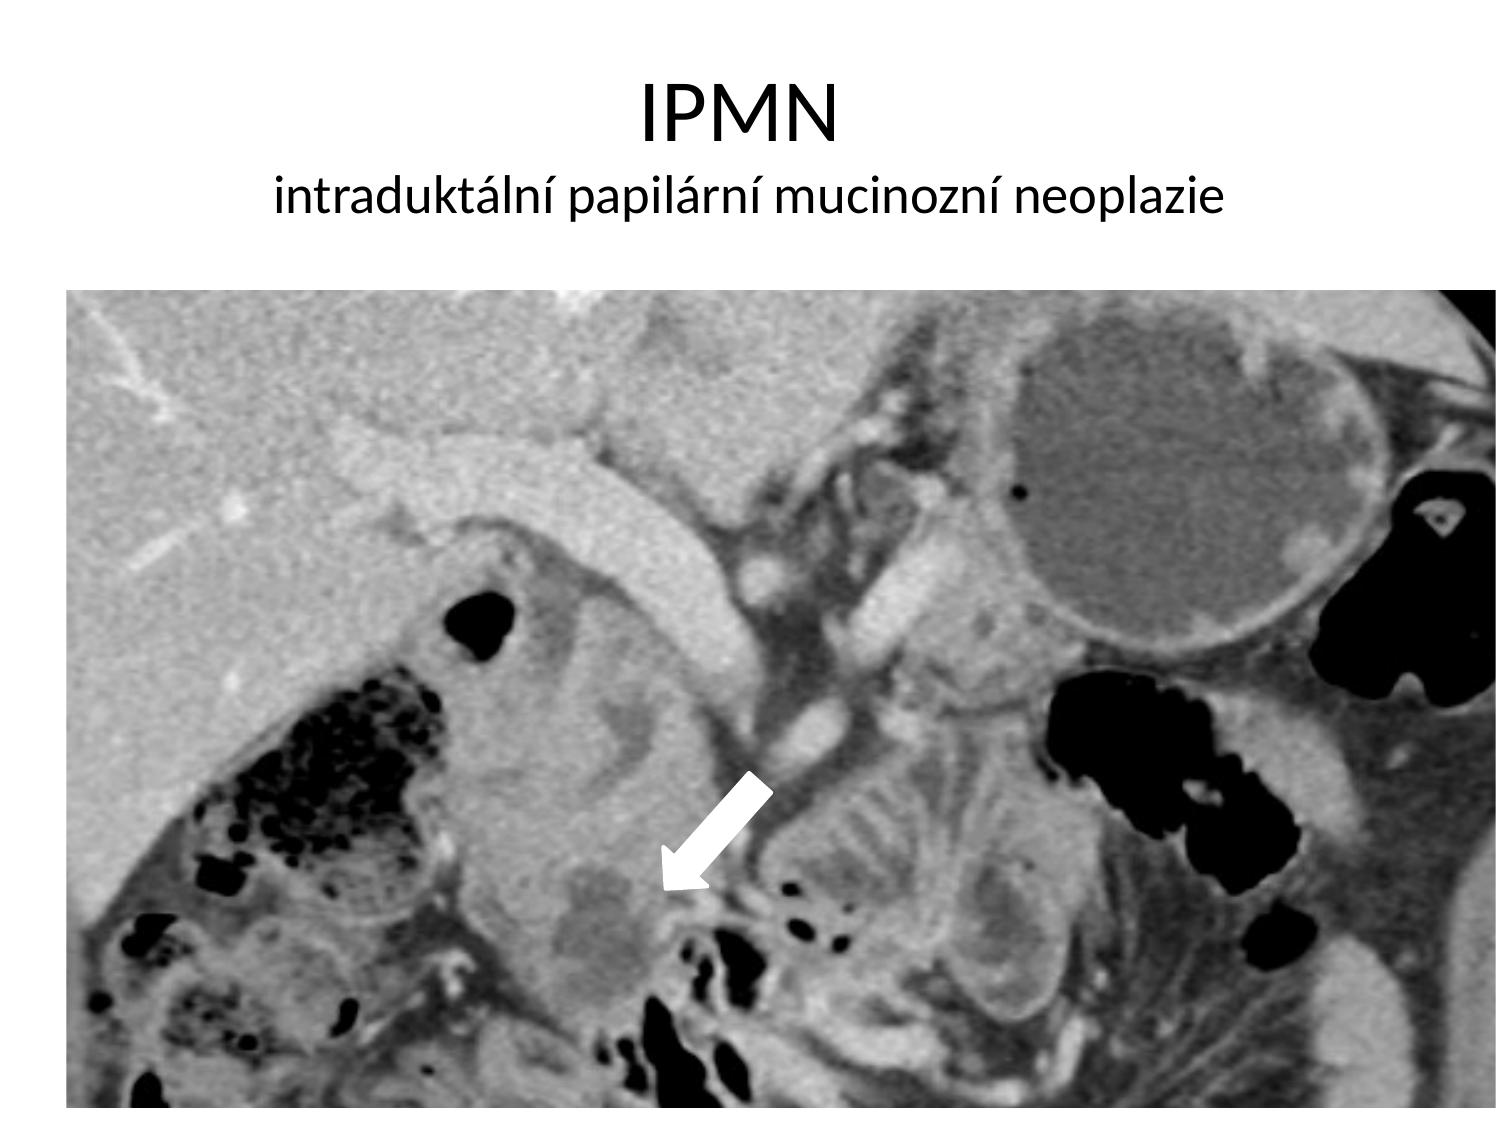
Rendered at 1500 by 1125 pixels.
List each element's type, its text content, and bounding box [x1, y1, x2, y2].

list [65, 290, 1496, 1108]
title IPMN intraduktální papilární mucinozní neoplazie [75, 45, 1425, 233]
